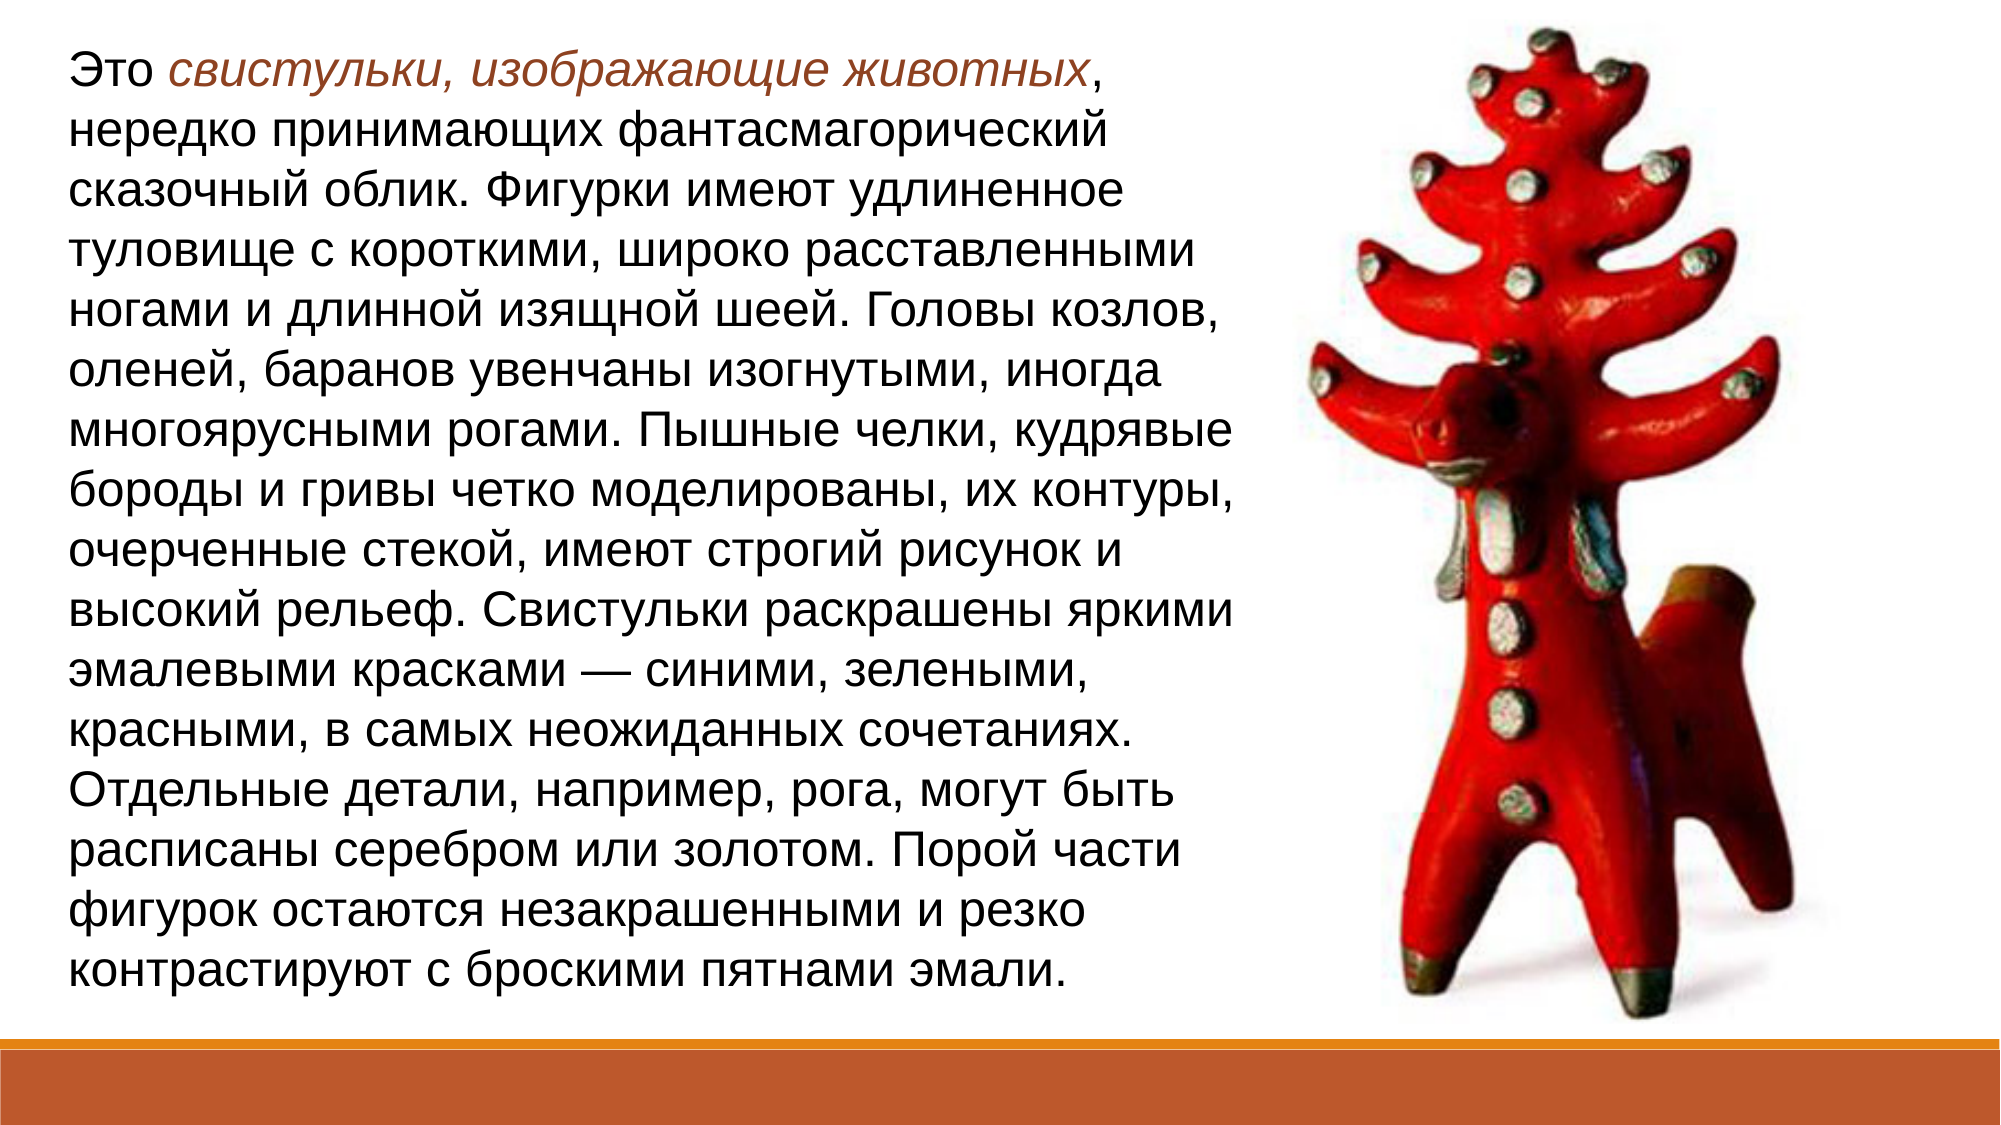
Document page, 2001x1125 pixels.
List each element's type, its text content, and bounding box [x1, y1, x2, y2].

text_box Это свистульки, изображающие животных, нередко принимающих фантасмагорический сказочный облик. Фигурки имеют удлиненное туловище с короткими, широко расставленными ногами и длинной изящной шеей. Головы козлов, оленей, баранов увенчаны изогнутыми, иногда многоярусными рогами. Пышные челки, кудрявые бороды и гривы четко моделированы, их контуры, очерченные стекой, имеют строгий рисунок и высокий рельеф. Свистульки раскрашены яркими эмалевыми красками — синими, зелеными, красными, в самых неожиданных сочетаниях. Отдельные детали, например, рога, могут быть расписаны серебром или золотом. Порой части фигурок остаются незакрашенными и резко контрастируют с броскими пятнами эмали. [53, 28, 1255, 1004]
picture [1258, 18, 1865, 1024]
